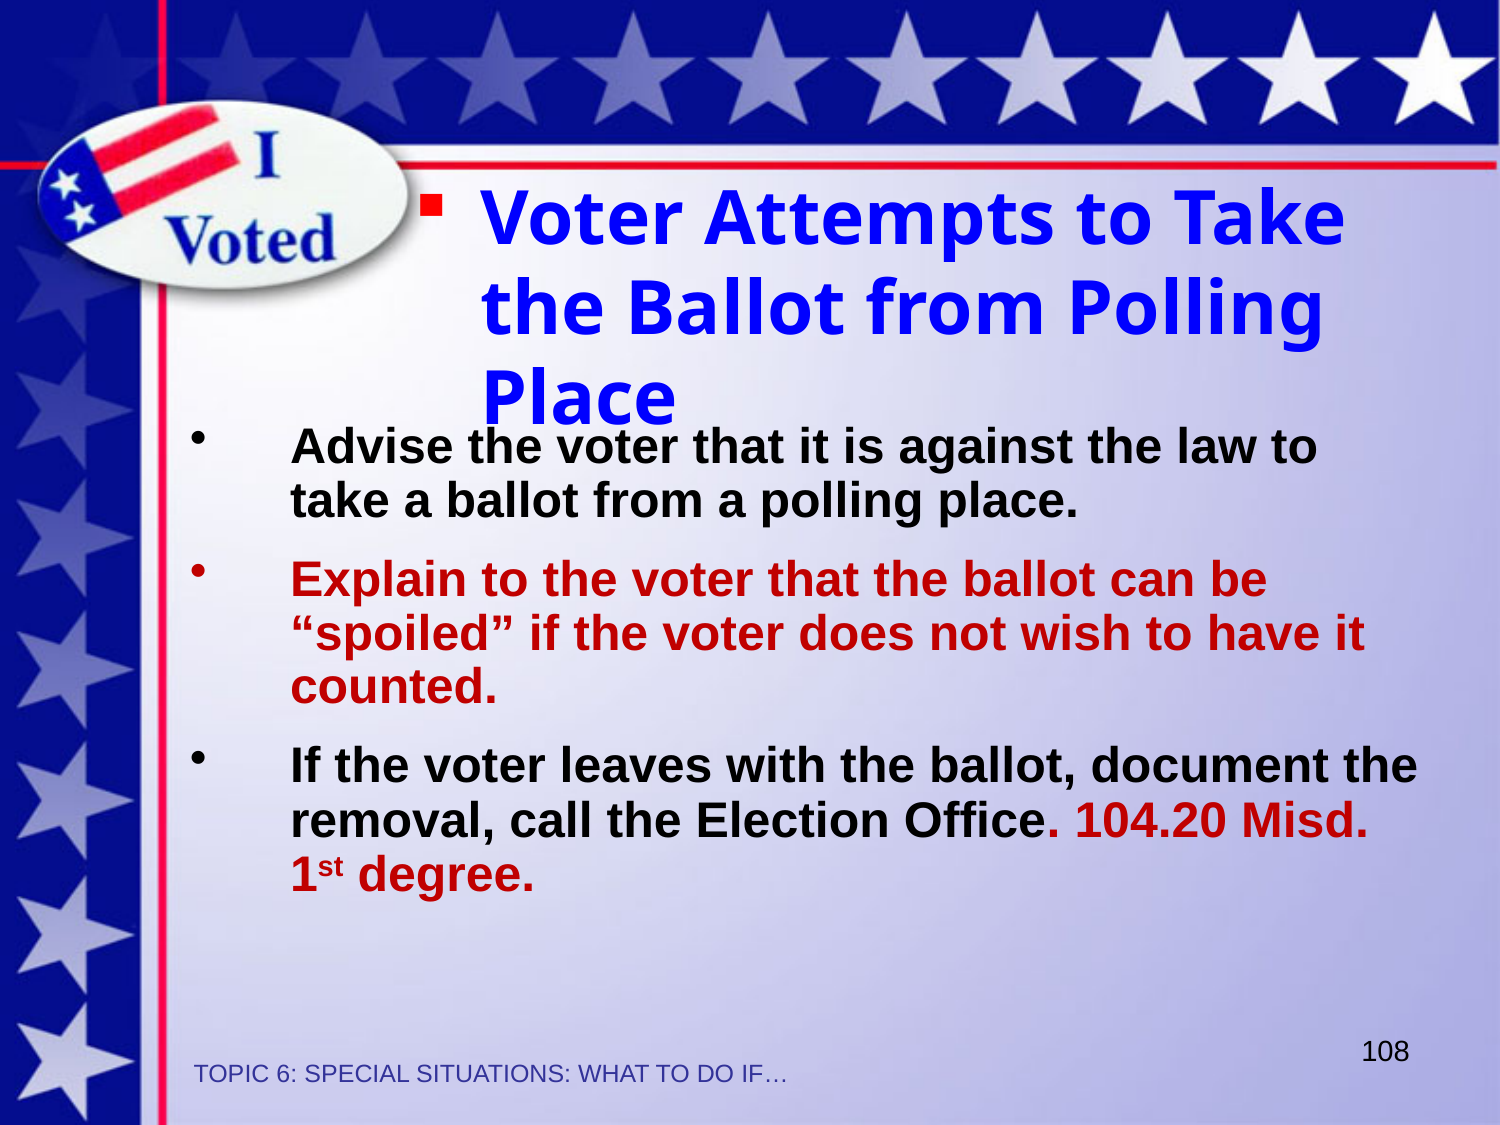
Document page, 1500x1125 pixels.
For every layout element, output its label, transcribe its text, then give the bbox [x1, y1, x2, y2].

list Advise the voter that it is against the law to take a ballot from a polling place. Explain to the voter that the ballot can be “spoiled” if the voter does not wish to have it counted. If the voter leaves with the ballot, document the removal, call the Election Office. 104.20 Misd. 1st degree. [174, 412, 1438, 938]
slide_number 108 [1074, 1024, 1426, 1103]
picture [0, 0, 1500, 1125]
text_box TOPIC 6: SPECIAL SITUATIONS: WHAT TO DO IF… [178, 1050, 805, 1095]
text_box Voter Attempts to Take the Ballot from Polling Place [399, 162, 1450, 448]
